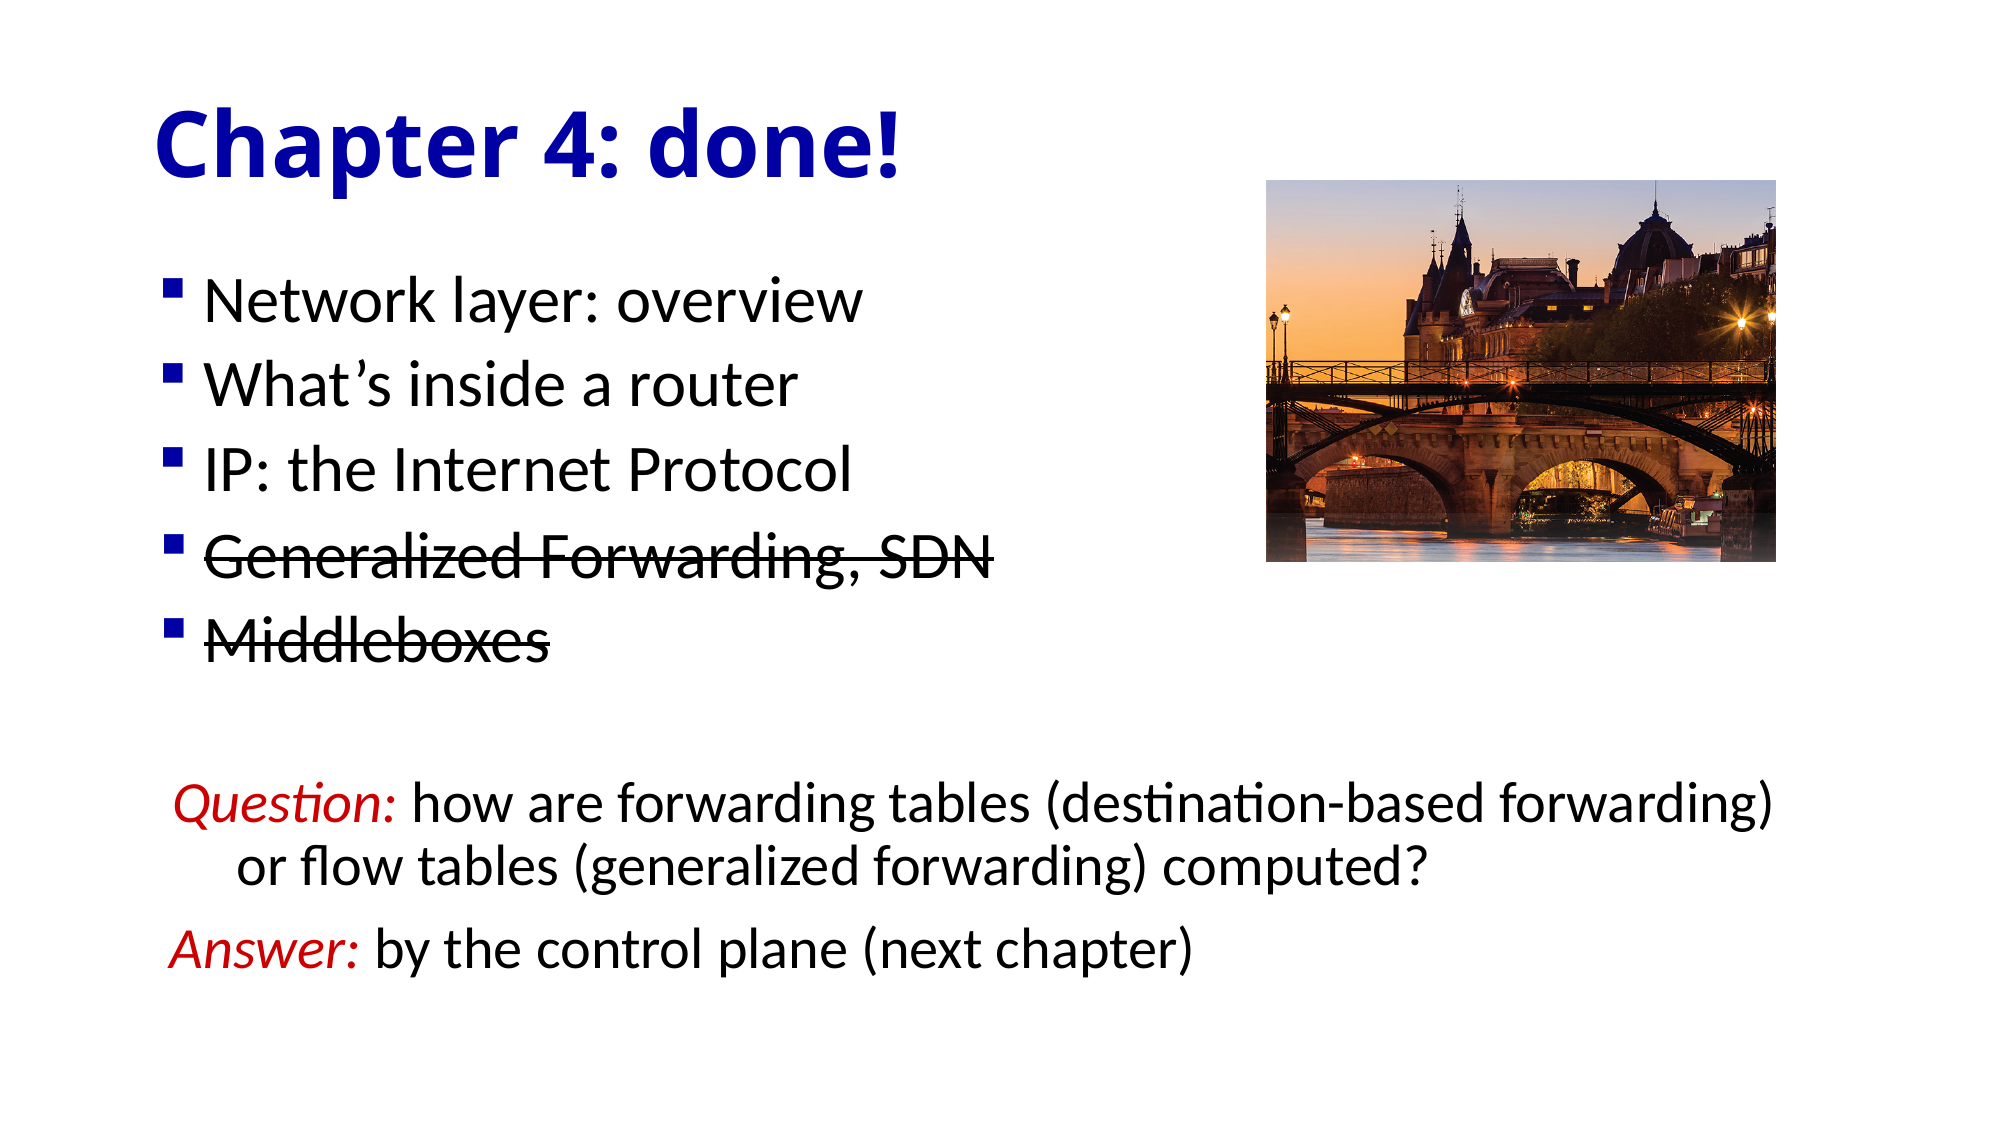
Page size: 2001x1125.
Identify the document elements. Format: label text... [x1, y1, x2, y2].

title Chapter 4: done! [137, 74, 1863, 221]
picture [1266, 180, 1776, 562]
list Question: how are forwarding tables (destination-based forwarding) or flow tables (generalized forwarding) computed? Answer: by the control plane (next chapter) [154, 764, 1832, 1060]
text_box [121, 257, 1208, 697]
